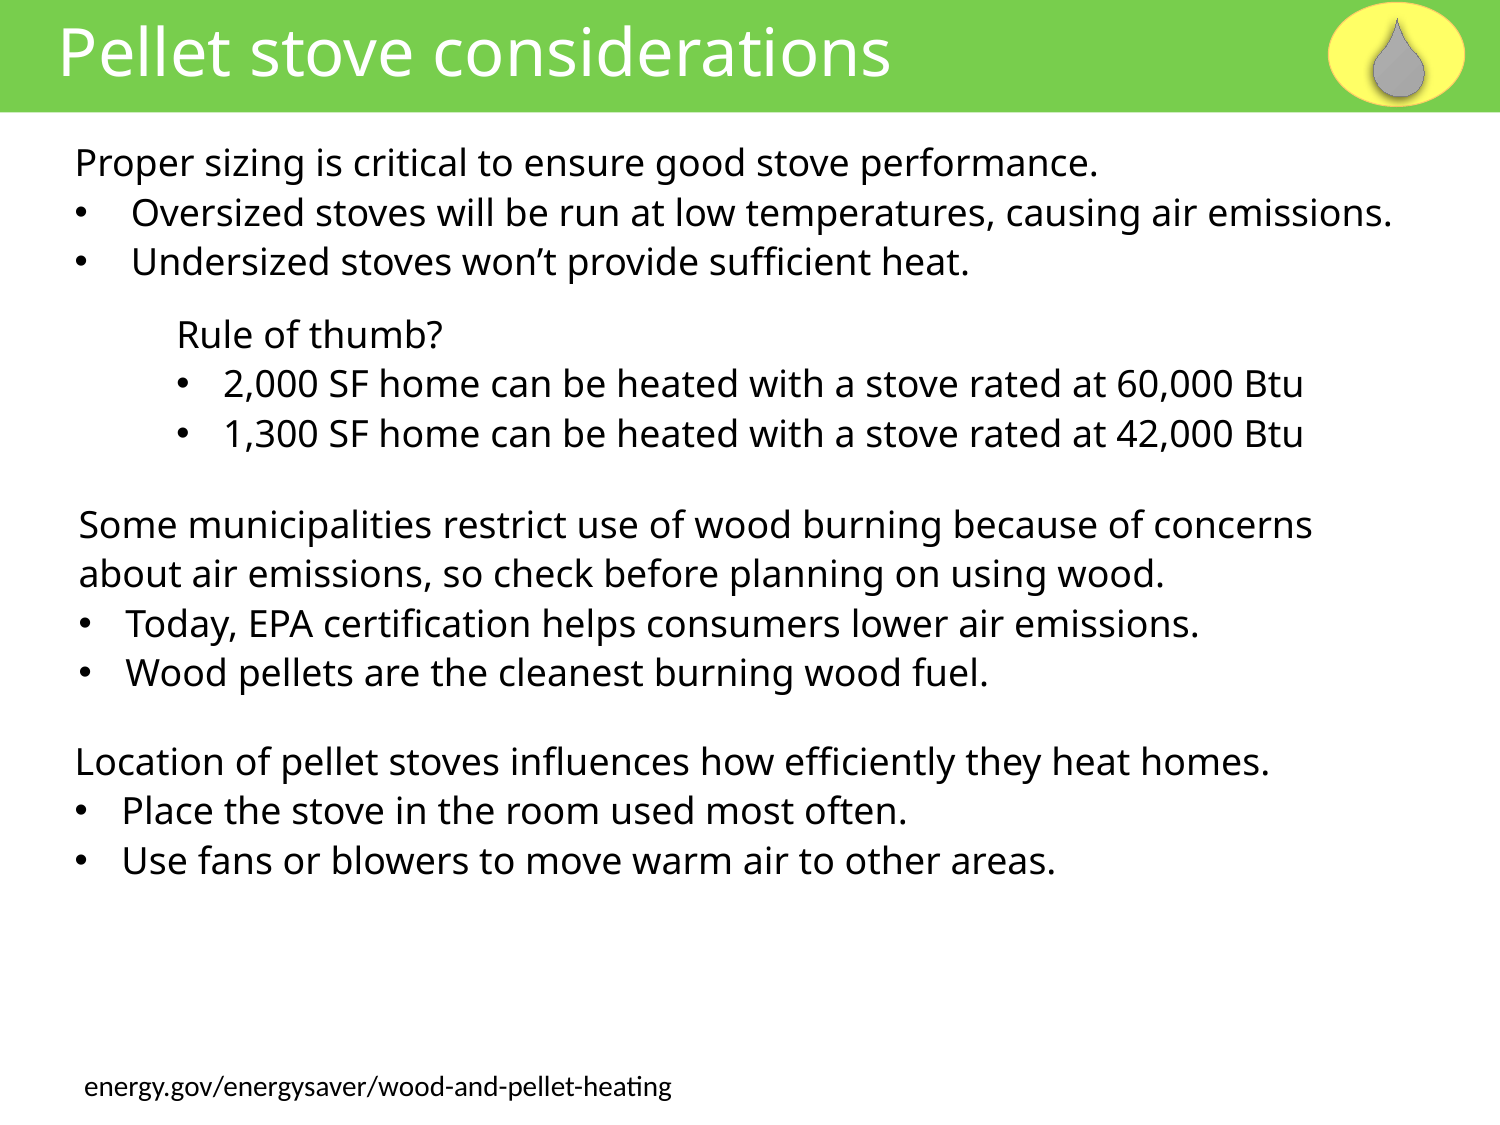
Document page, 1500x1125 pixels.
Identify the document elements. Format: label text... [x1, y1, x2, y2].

text_box Some municipalities restrict use of wood burning because of concerns about air emissions, so check before planning on using wood. Today, EPA certification helps consumers lower air emissions. Wood pellets are the cleanest burning wood fuel. [63, 488, 1434, 702]
text_box Pellet stove considerations [42, 2, 909, 98]
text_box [1328, 2, 1465, 107]
text_box energy.gov/energysaver/wood-and-pellet-heating [69, 1059, 688, 1110]
text_box Location of pellet stoves influences how efficiently they heat homes. Place the stove in the room used most often. Use fans or blowers to move warm air to other areas. [59, 725, 1430, 890]
text_box [0, 0, 1500, 113]
text_box Rule of thumb? 2,000 SF home can be heated with a stove rated at 60,000 Btu 1,300 SF home can be heated with a stove rated at 42,000 Btu [161, 298, 1329, 462]
text_box Proper sizing is critical to ensure good stove performance. Oversized stoves will be run at low temperatures, causing air emissions. Undersized stoves won’t provide sufficient heat. [59, 127, 1430, 291]
